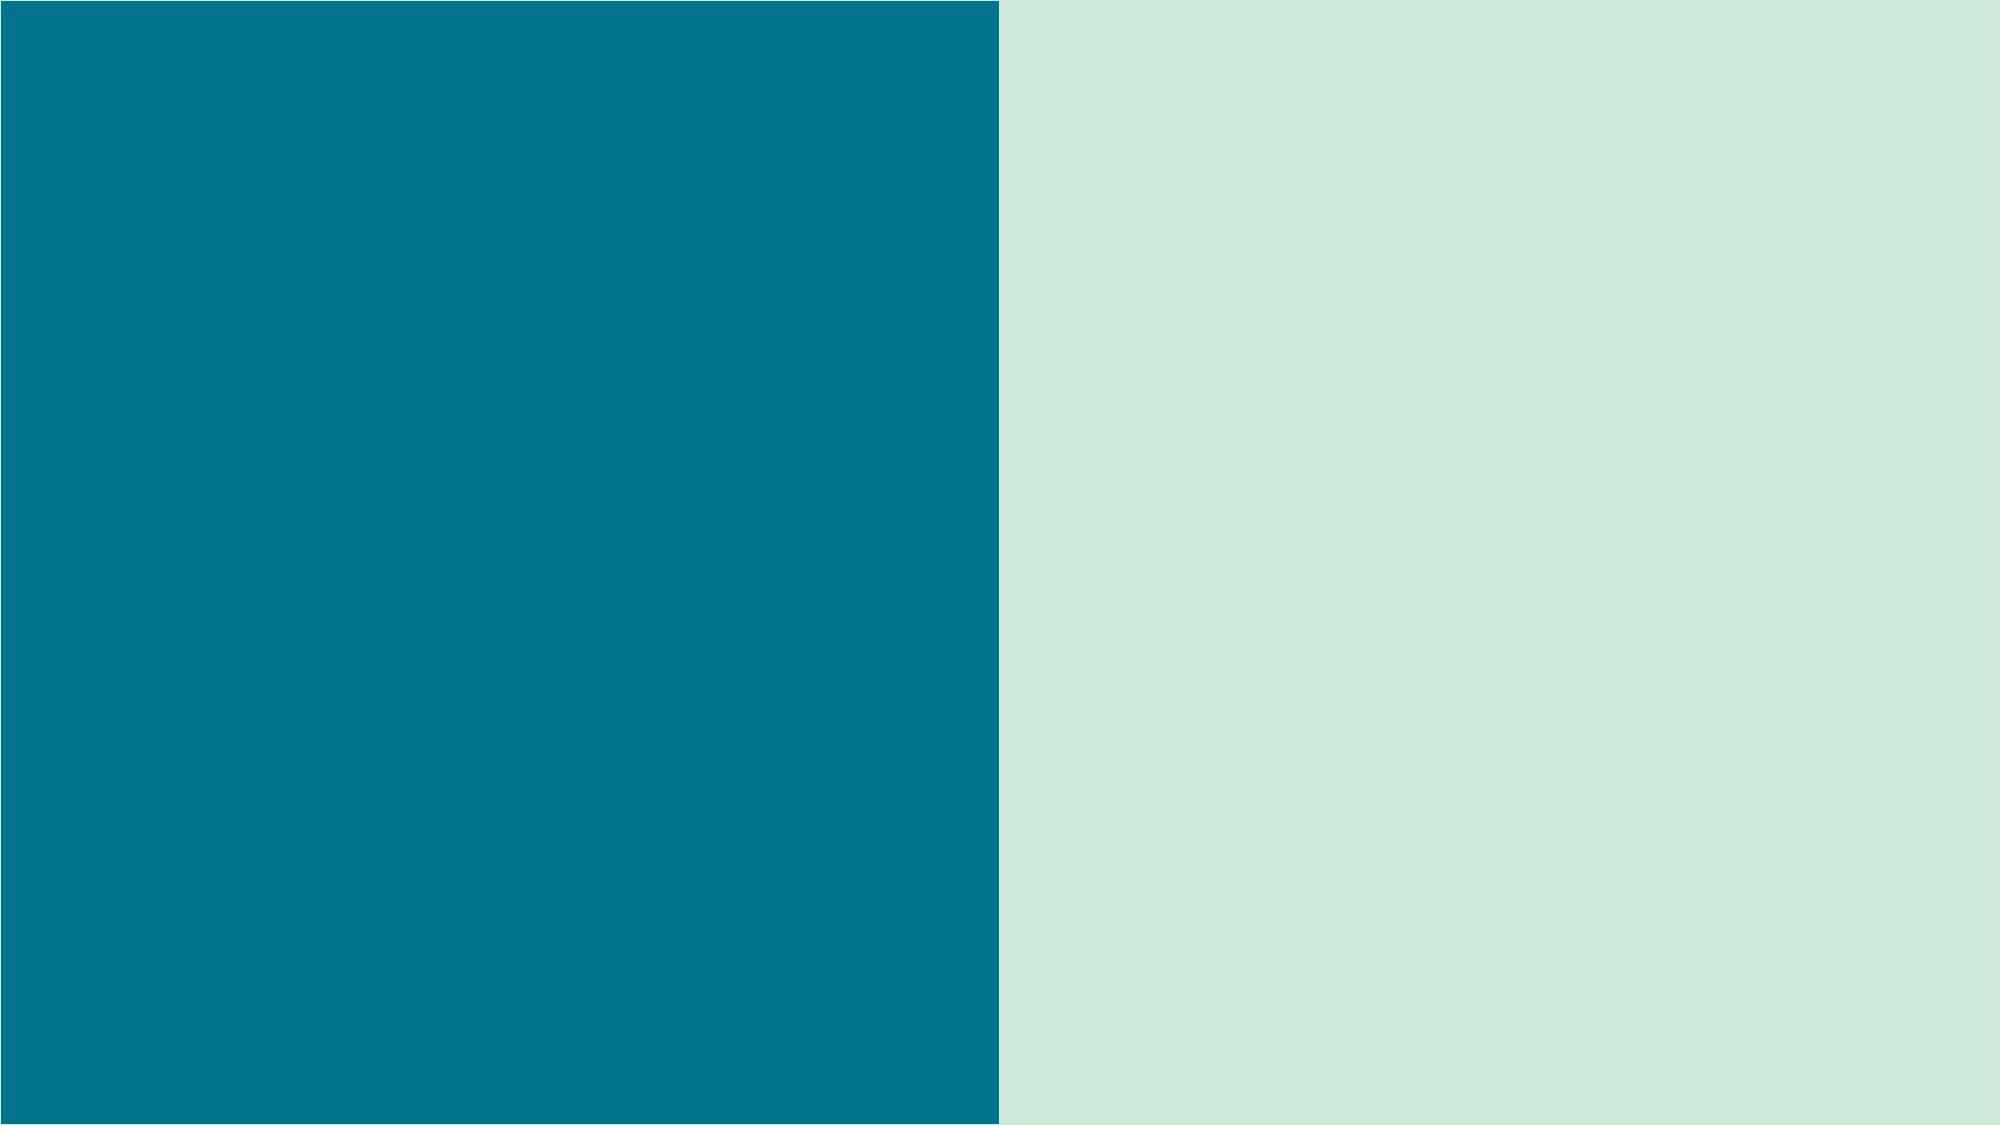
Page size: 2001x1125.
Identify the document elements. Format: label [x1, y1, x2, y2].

picture [998, 0, 2000, 1125]
